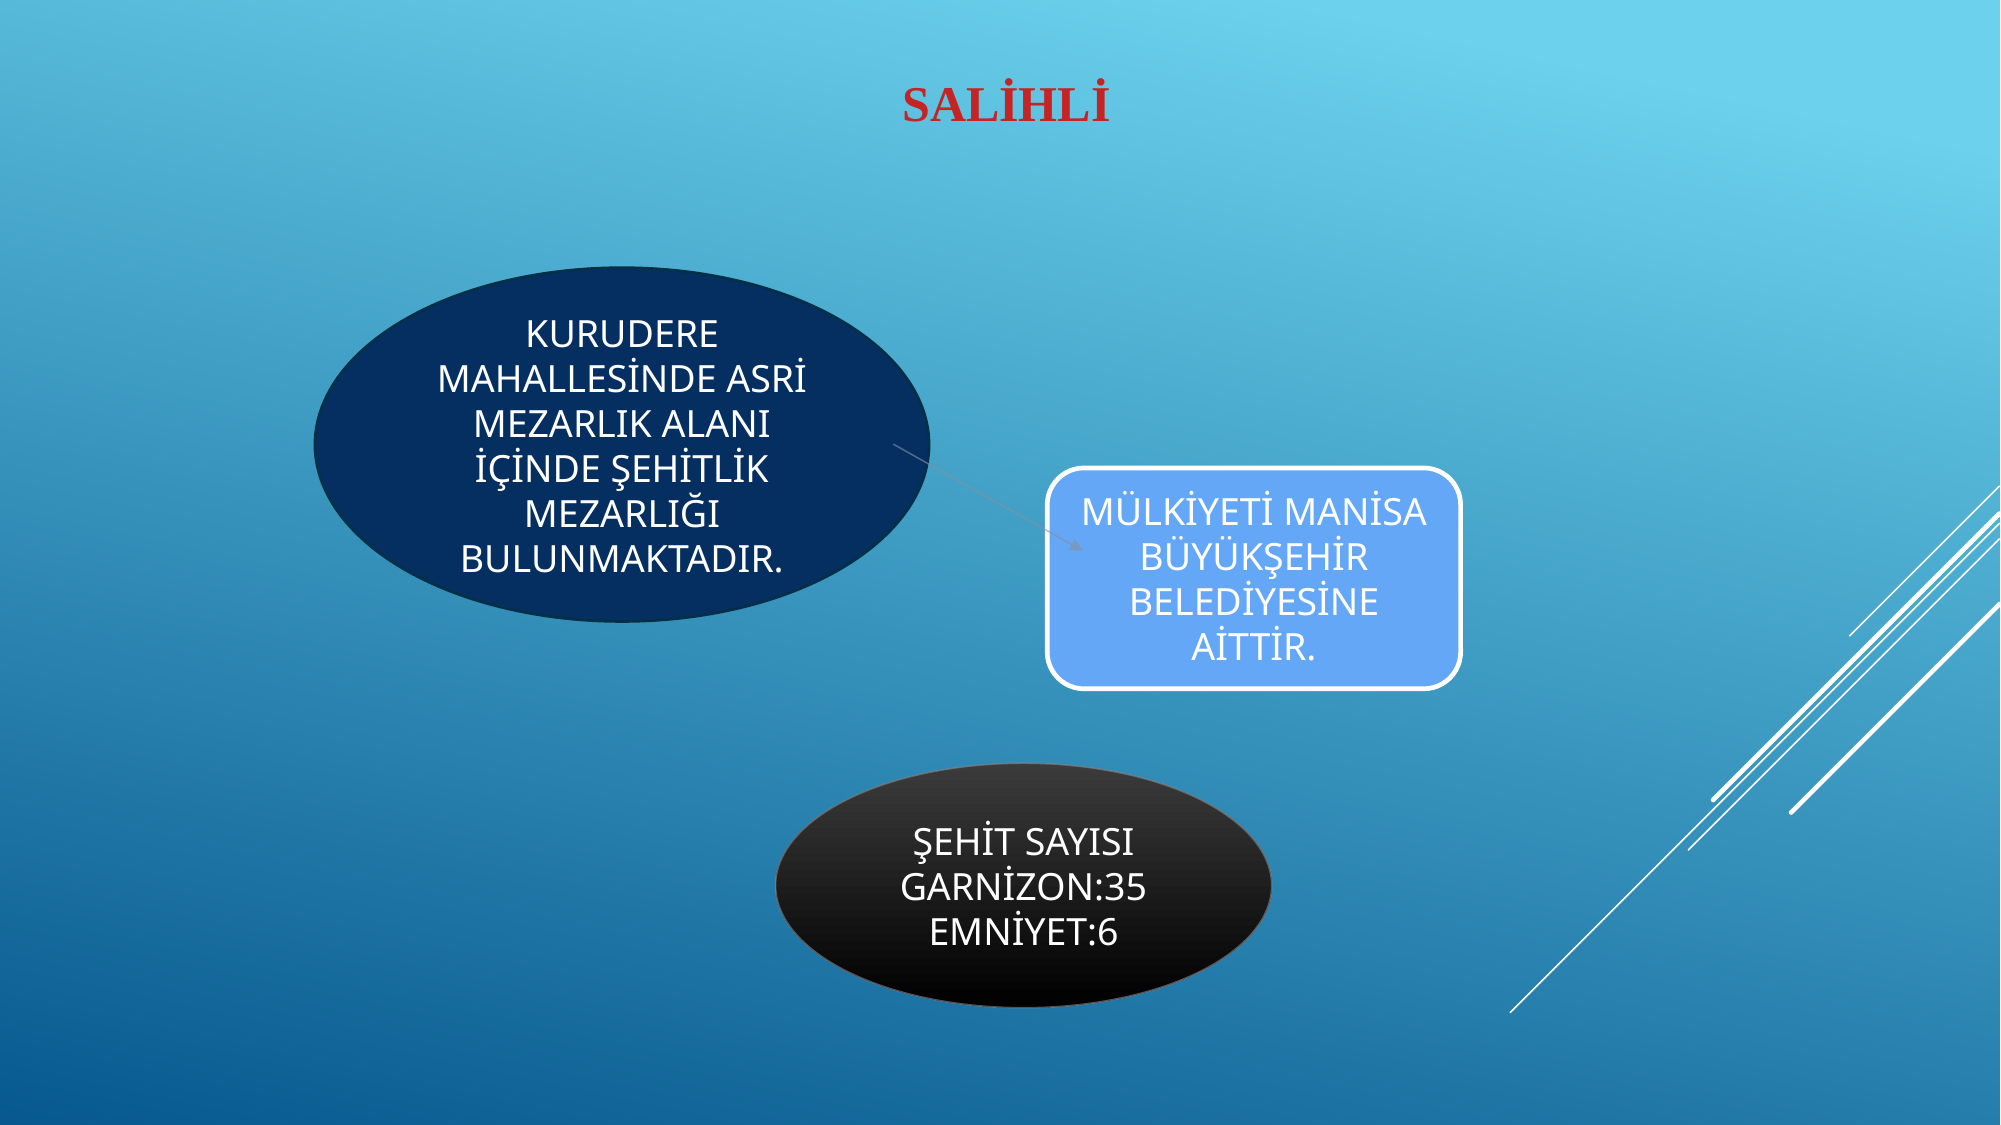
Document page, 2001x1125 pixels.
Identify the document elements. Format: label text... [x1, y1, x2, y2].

text_box ŞEHİT SAYISI GARNİZON:35 EMNİYET:6 [774, 762, 1273, 1009]
text_box MÜLKİYETİ MANİSA BÜYÜKŞEHİR BELEDİYESİNE AİTTİR. [1044, 465, 1464, 692]
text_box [893, 444, 1083, 551]
text_box KURUDERE MAHALLESİNDE ASRİ MEZARLIK ALANI İÇİNDE ŞEHİTLİK MEZARLIĞI BULUNMAKTADIR. [313, 266, 931, 623]
title SALİHLİ [399, 45, 1688, 139]
